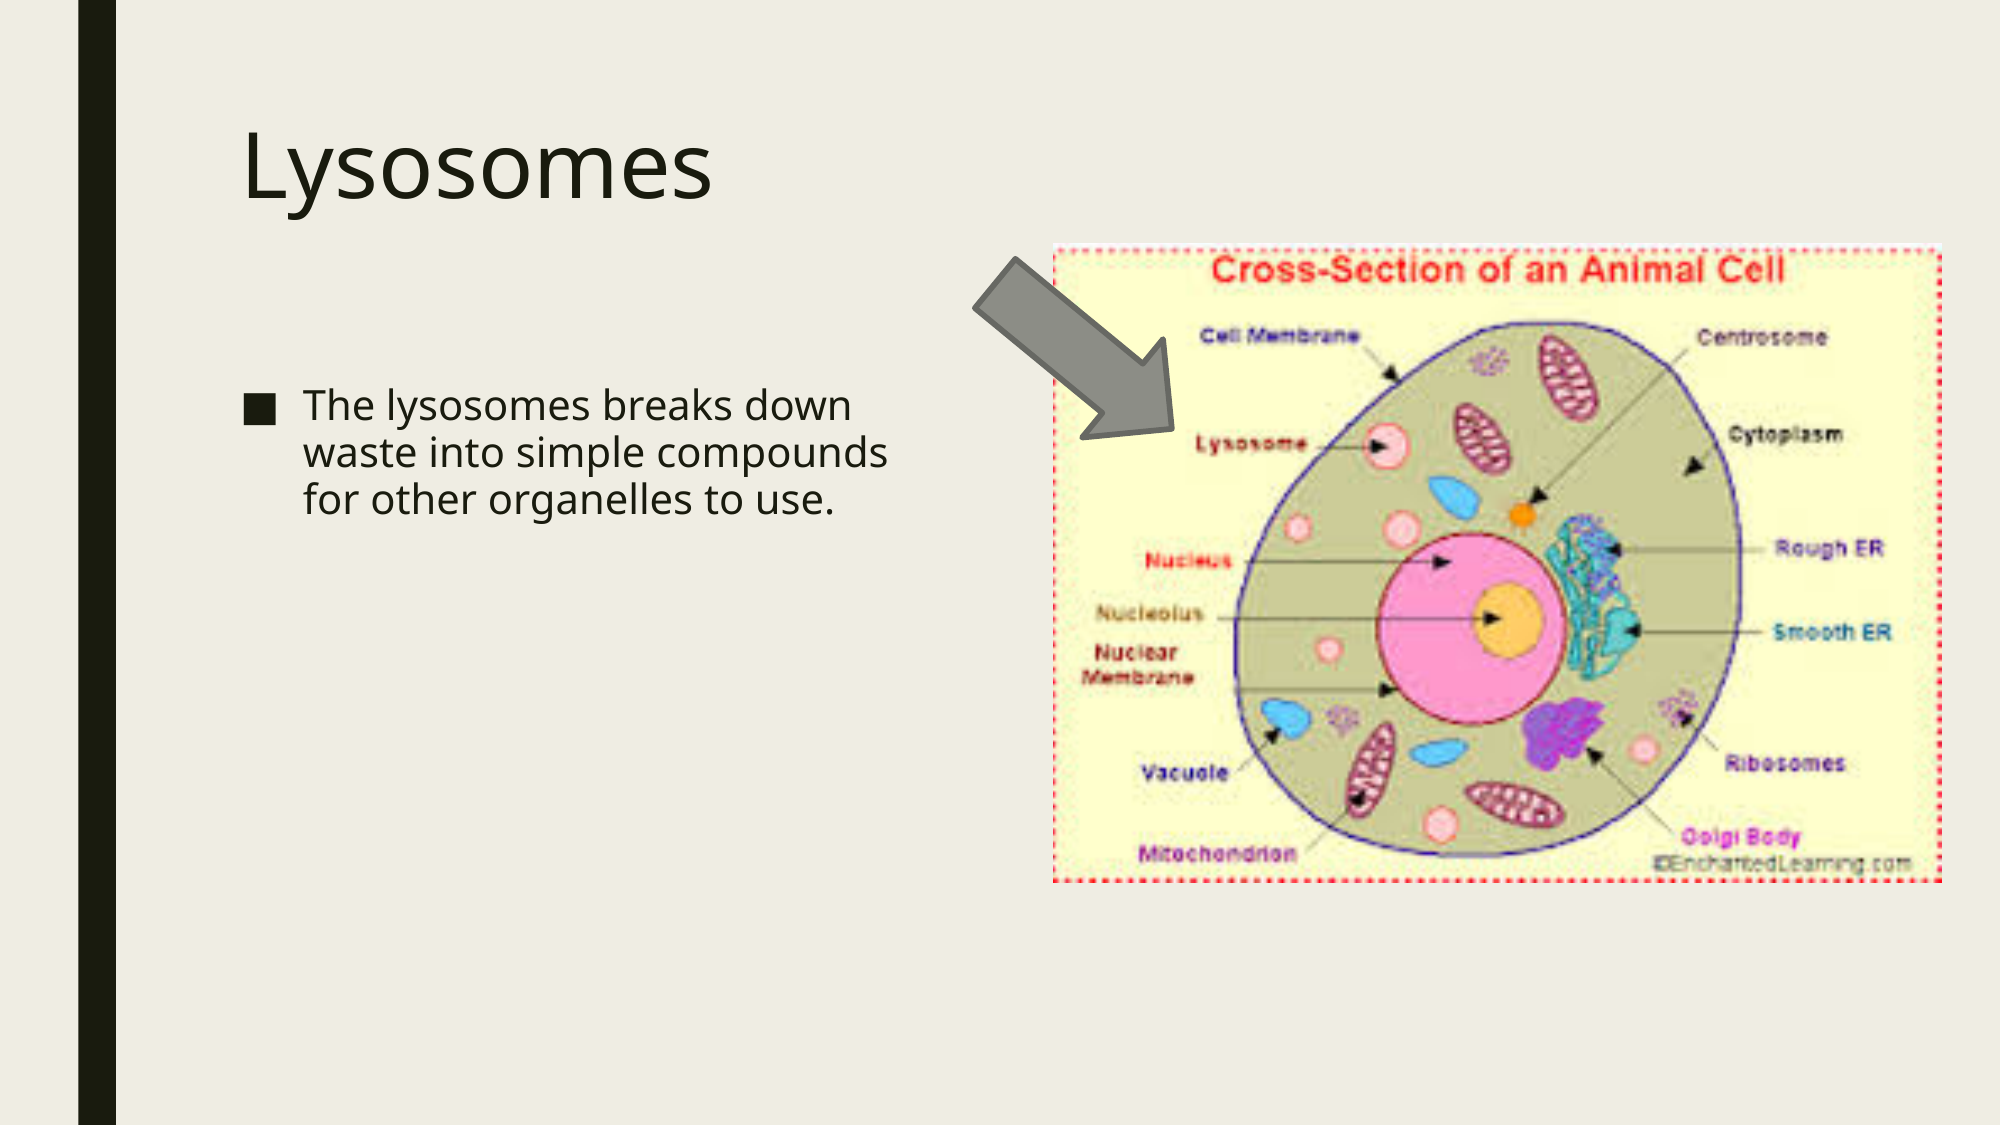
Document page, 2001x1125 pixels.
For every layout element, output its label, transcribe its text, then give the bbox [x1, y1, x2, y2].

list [1053, 243, 1942, 883]
text_box [972, 255, 1053, 377]
list The lysosomes breaks down waste into simple compounds for other organelles to use. [225, 375, 955, 963]
title Lysosomes [225, 112, 1800, 357]
